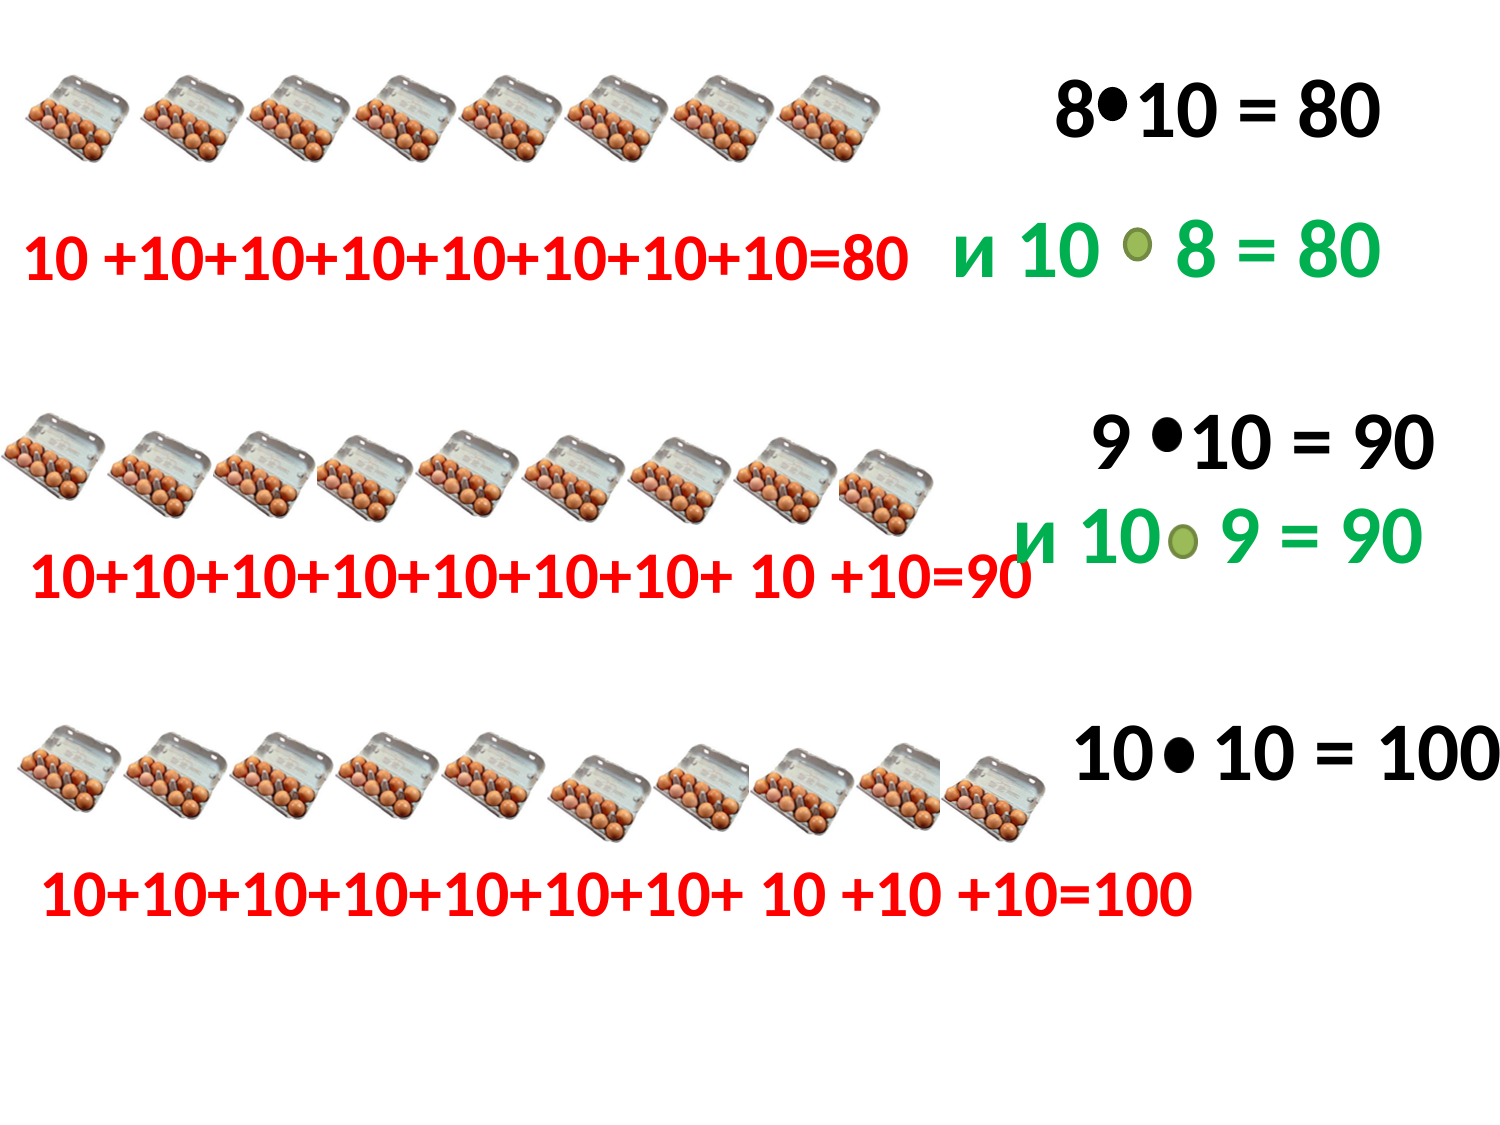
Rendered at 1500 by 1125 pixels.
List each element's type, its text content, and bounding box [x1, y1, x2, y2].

text_box и 10 9 = 90 [997, 473, 1440, 589]
picture [1168, 524, 1199, 559]
picture [16, 724, 1047, 844]
picture [0, 412, 936, 537]
picture [1164, 737, 1194, 773]
text_box [1122, 227, 1153, 262]
picture [1152, 417, 1182, 452]
text_box [1097, 86, 1128, 122]
text_box 8 10 = 80 [1039, 46, 1398, 162]
picture [24, 74, 132, 164]
picture [139, 74, 883, 164]
text_box 9 10 = 90 [1074, 378, 1454, 494]
text_box 10 10 = 100 [1056, 689, 1500, 805]
text_box 10+10+10+10+10+10+10+ 10 +10=90 [13, 524, 1048, 620]
text_box 10+10+10+10+10+10+10+ 10 +10 +10=100 [24, 842, 1208, 938]
text_box и 10 8 = 80 [936, 186, 1397, 302]
text_box 10 +10+10+10+10+10+10+10=80 [6, 206, 925, 302]
